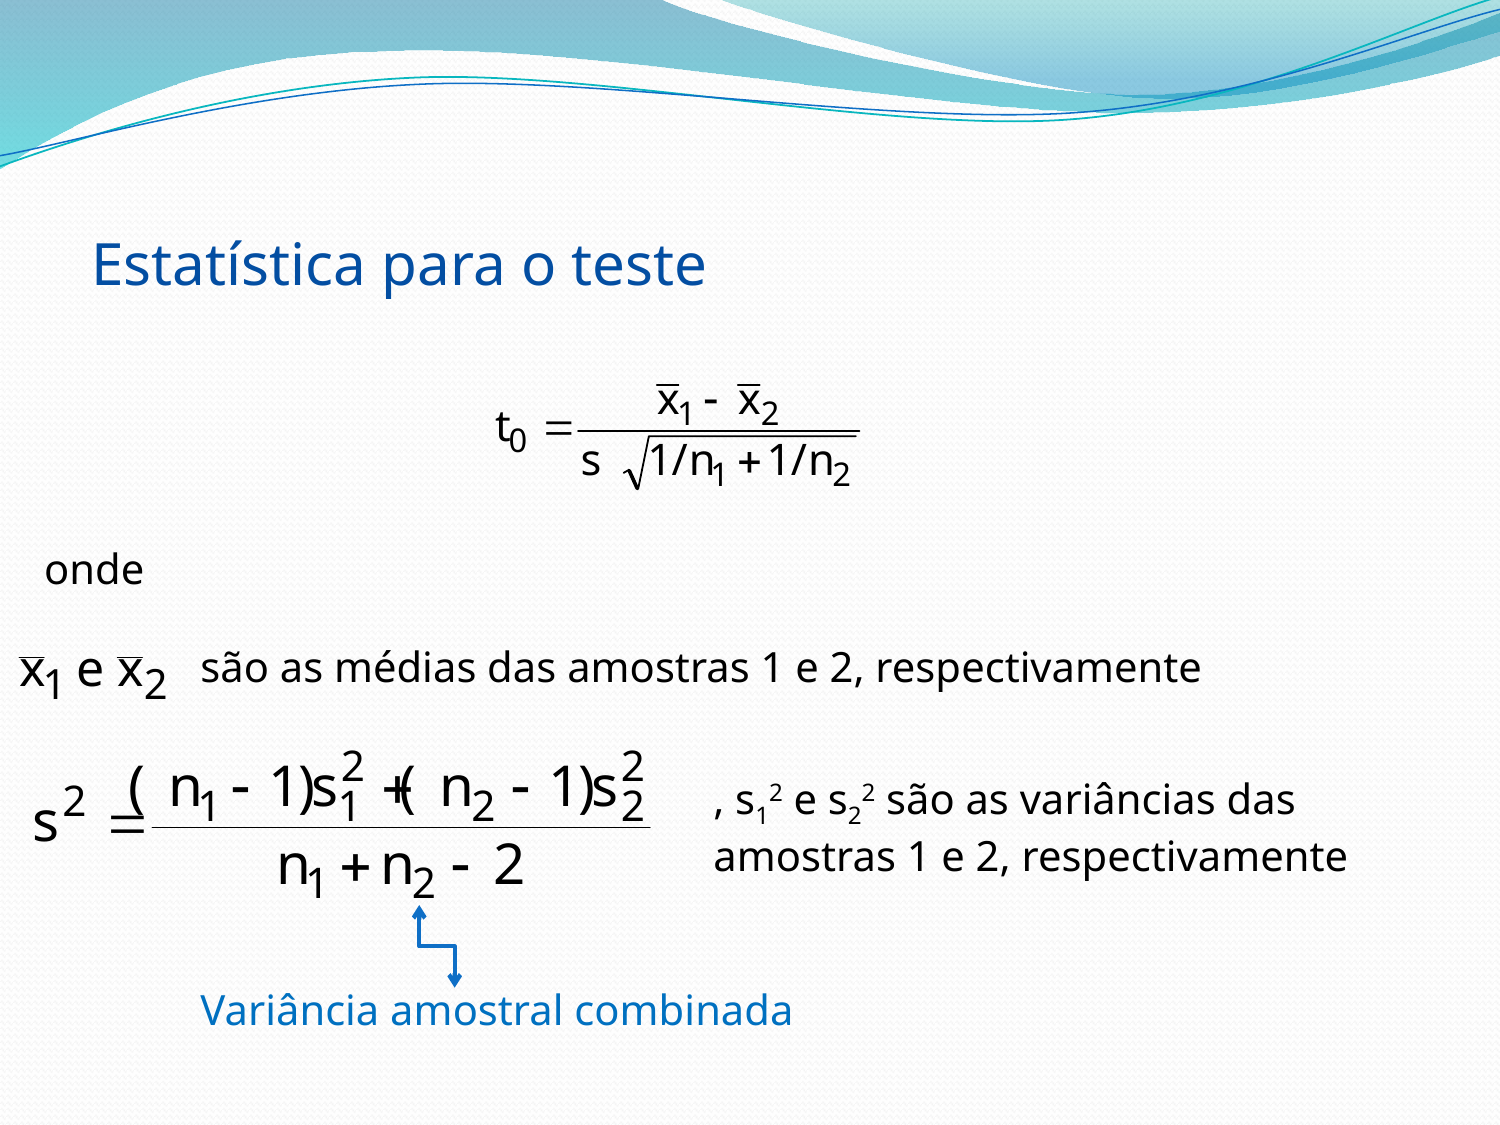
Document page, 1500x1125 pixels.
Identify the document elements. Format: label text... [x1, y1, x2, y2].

text_box Variância amostral combinada [185, 975, 1004, 1041]
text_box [488, 372, 870, 504]
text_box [14, 644, 172, 706]
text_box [29, 744, 656, 906]
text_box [395, 928, 479, 965]
text_box , s12 e s22 são as variâncias das amostras 1 e 2, respectivamente [698, 765, 1459, 887]
text_box são as médias das amostras 1 e 2, respectivamente [185, 633, 1341, 699]
text_box Estatística para o teste [76, 219, 809, 305]
text_box onde [29, 535, 242, 601]
